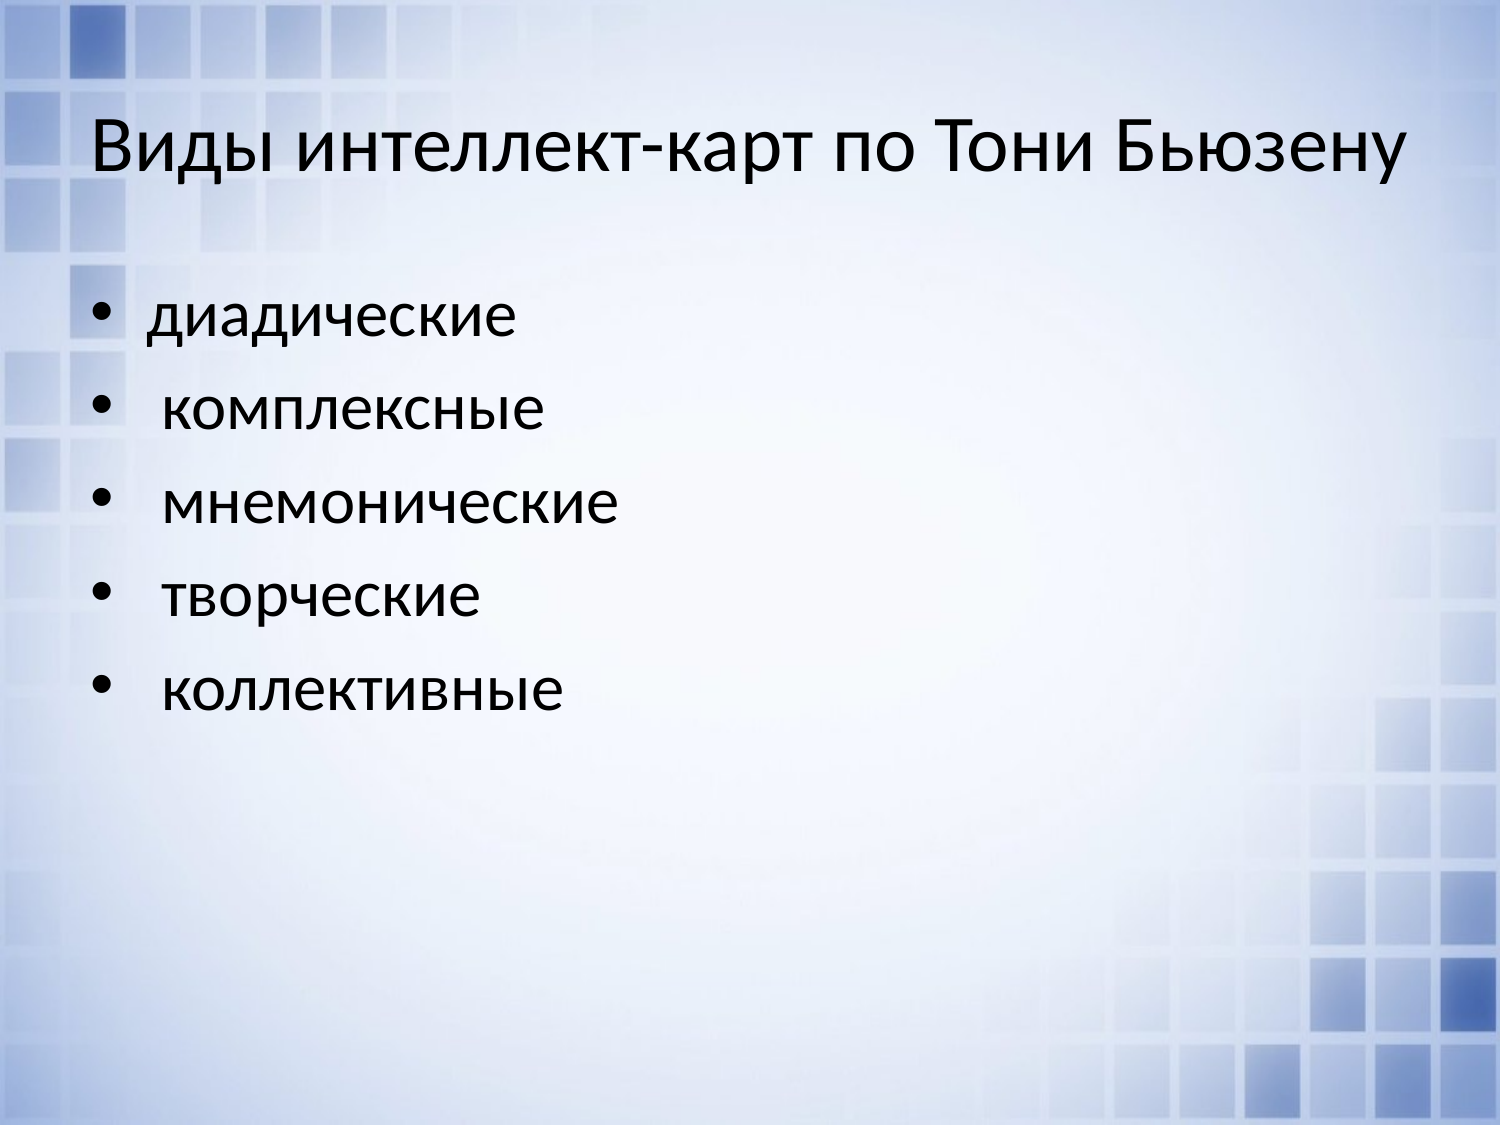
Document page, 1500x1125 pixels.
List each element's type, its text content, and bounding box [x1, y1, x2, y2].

picture [0, 0, 1500, 1125]
title Виды интеллект-карт по Тони Бьюзену [75, 45, 1425, 233]
list диадические комплексные мнемонические творческие коллективные [75, 262, 1425, 1005]
